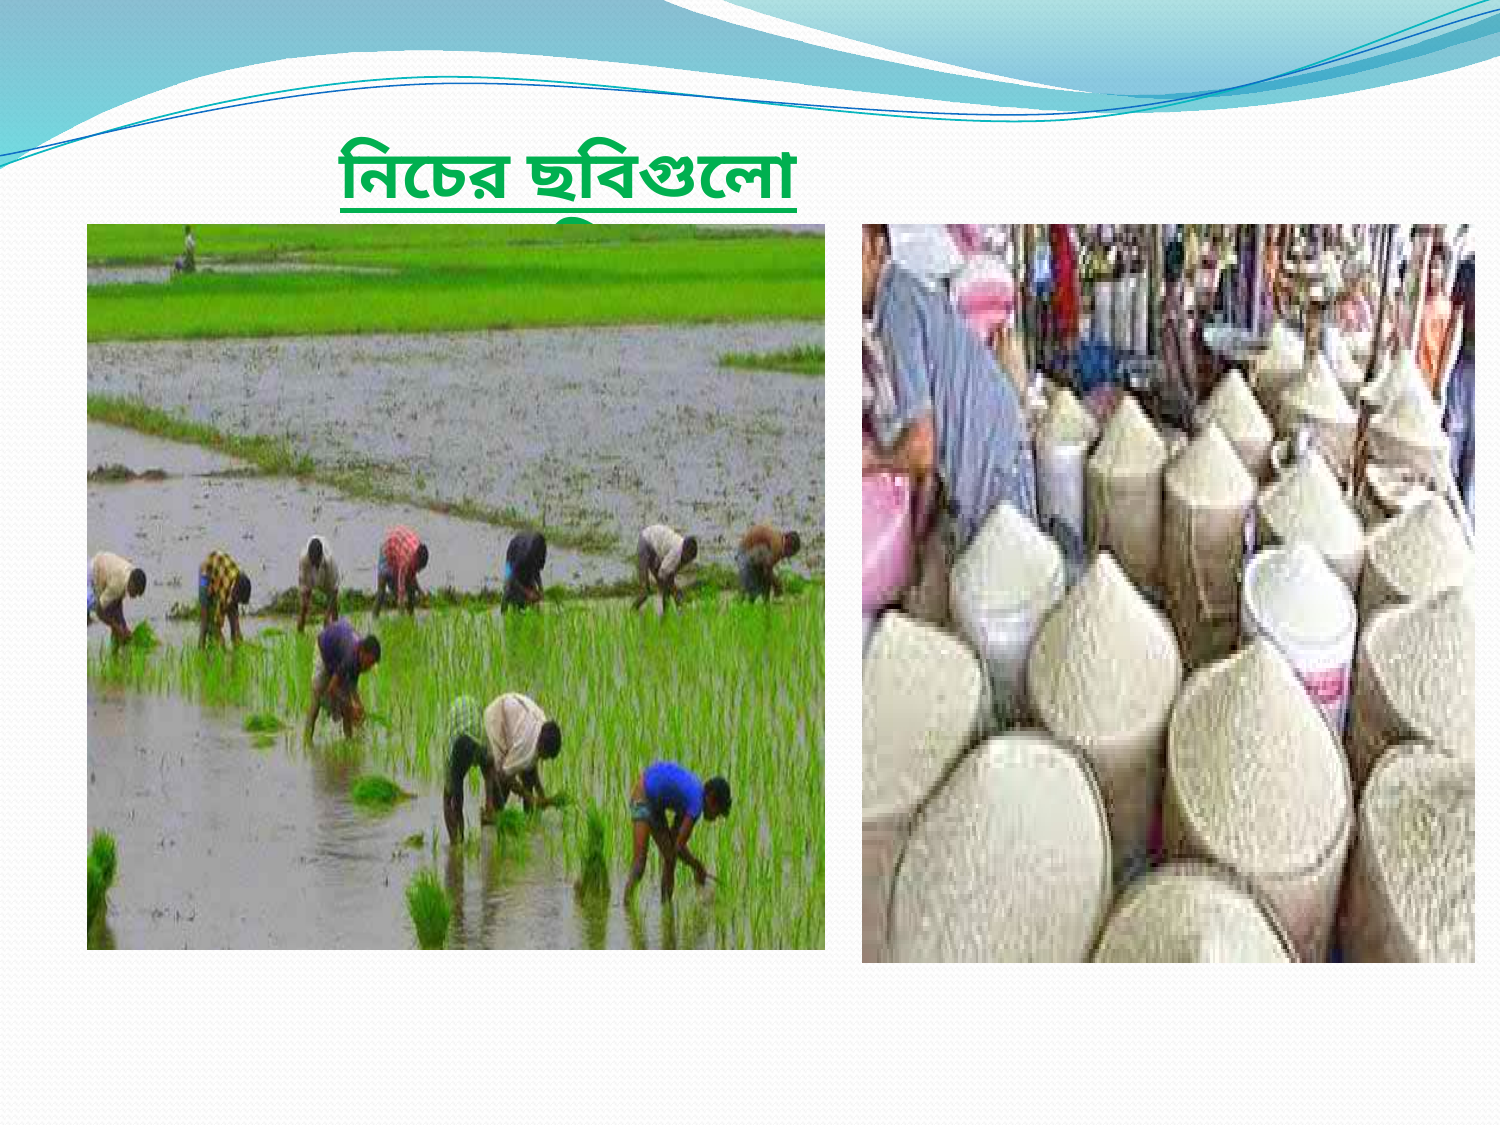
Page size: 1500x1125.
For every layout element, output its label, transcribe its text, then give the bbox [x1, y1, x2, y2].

picture [87, 224, 826, 951]
picture [862, 224, 1476, 963]
text_box নিচের ছবিগুলো লক্ষ্য করি [324, 124, 913, 300]
